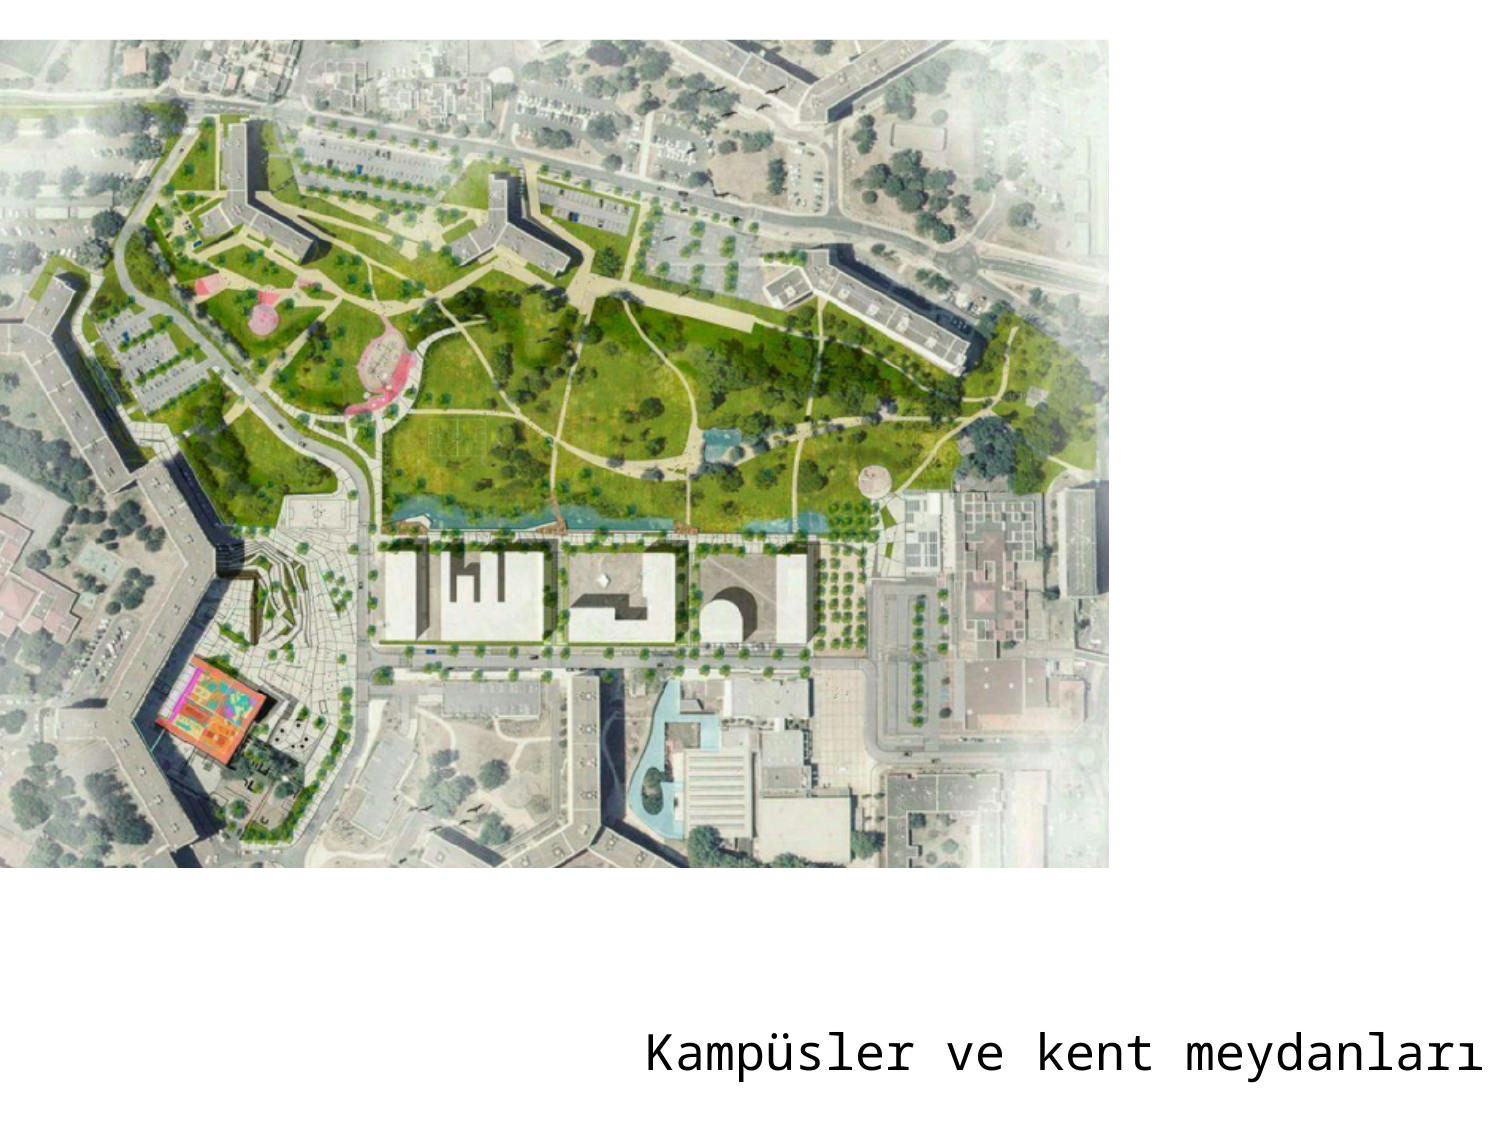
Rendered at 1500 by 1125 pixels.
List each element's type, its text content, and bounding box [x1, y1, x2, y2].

picture [140, 0, 969, 1008]
text_box Kampüsler ve kent meydanları [45, 1020, 1500, 1085]
